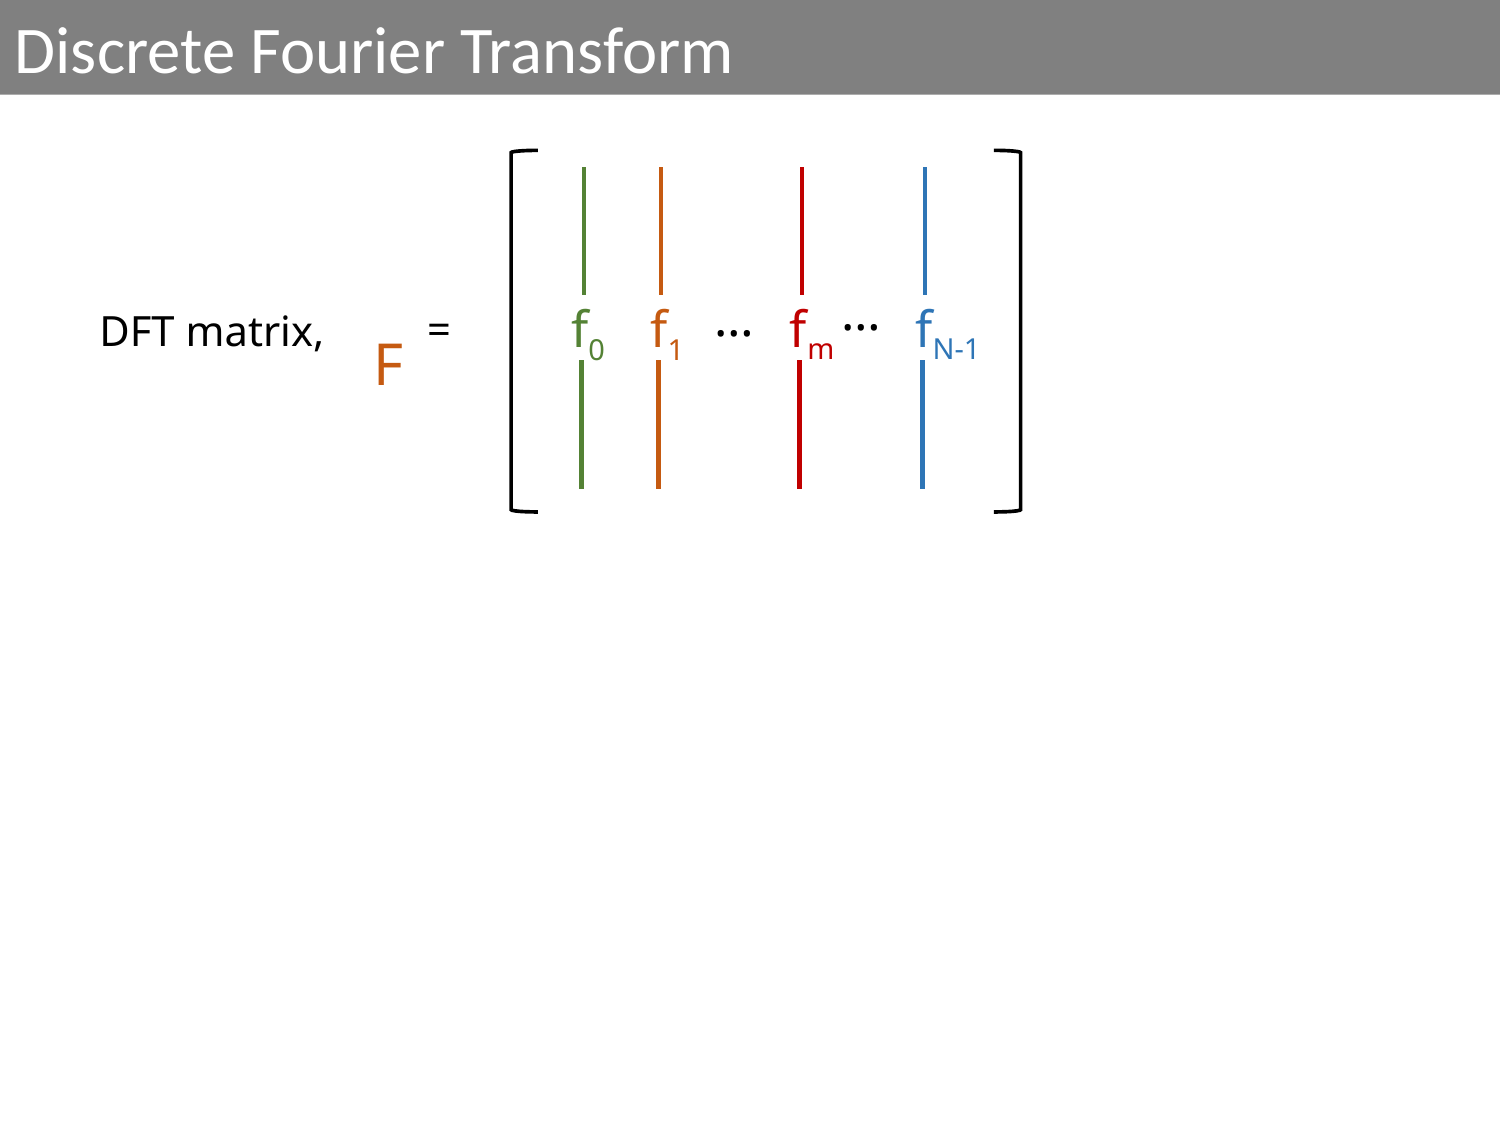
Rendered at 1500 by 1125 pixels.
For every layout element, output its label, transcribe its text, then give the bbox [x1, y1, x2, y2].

text_box fN-1 [900, 289, 993, 373]
text_box [993, 149, 1022, 513]
text_box f1 [635, 290, 724, 374]
text_box [510, 149, 538, 513]
text_box fm [775, 289, 864, 373]
text_box = [412, 295, 496, 361]
text_box F [358, 253, 422, 405]
text_box f0 [556, 290, 635, 374]
text_box Discrete Fourier Transform [0, 0, 1500, 95]
text_box … [699, 278, 789, 354]
text_box DFT matrix, [84, 297, 358, 362]
text_box … [826, 273, 915, 349]
